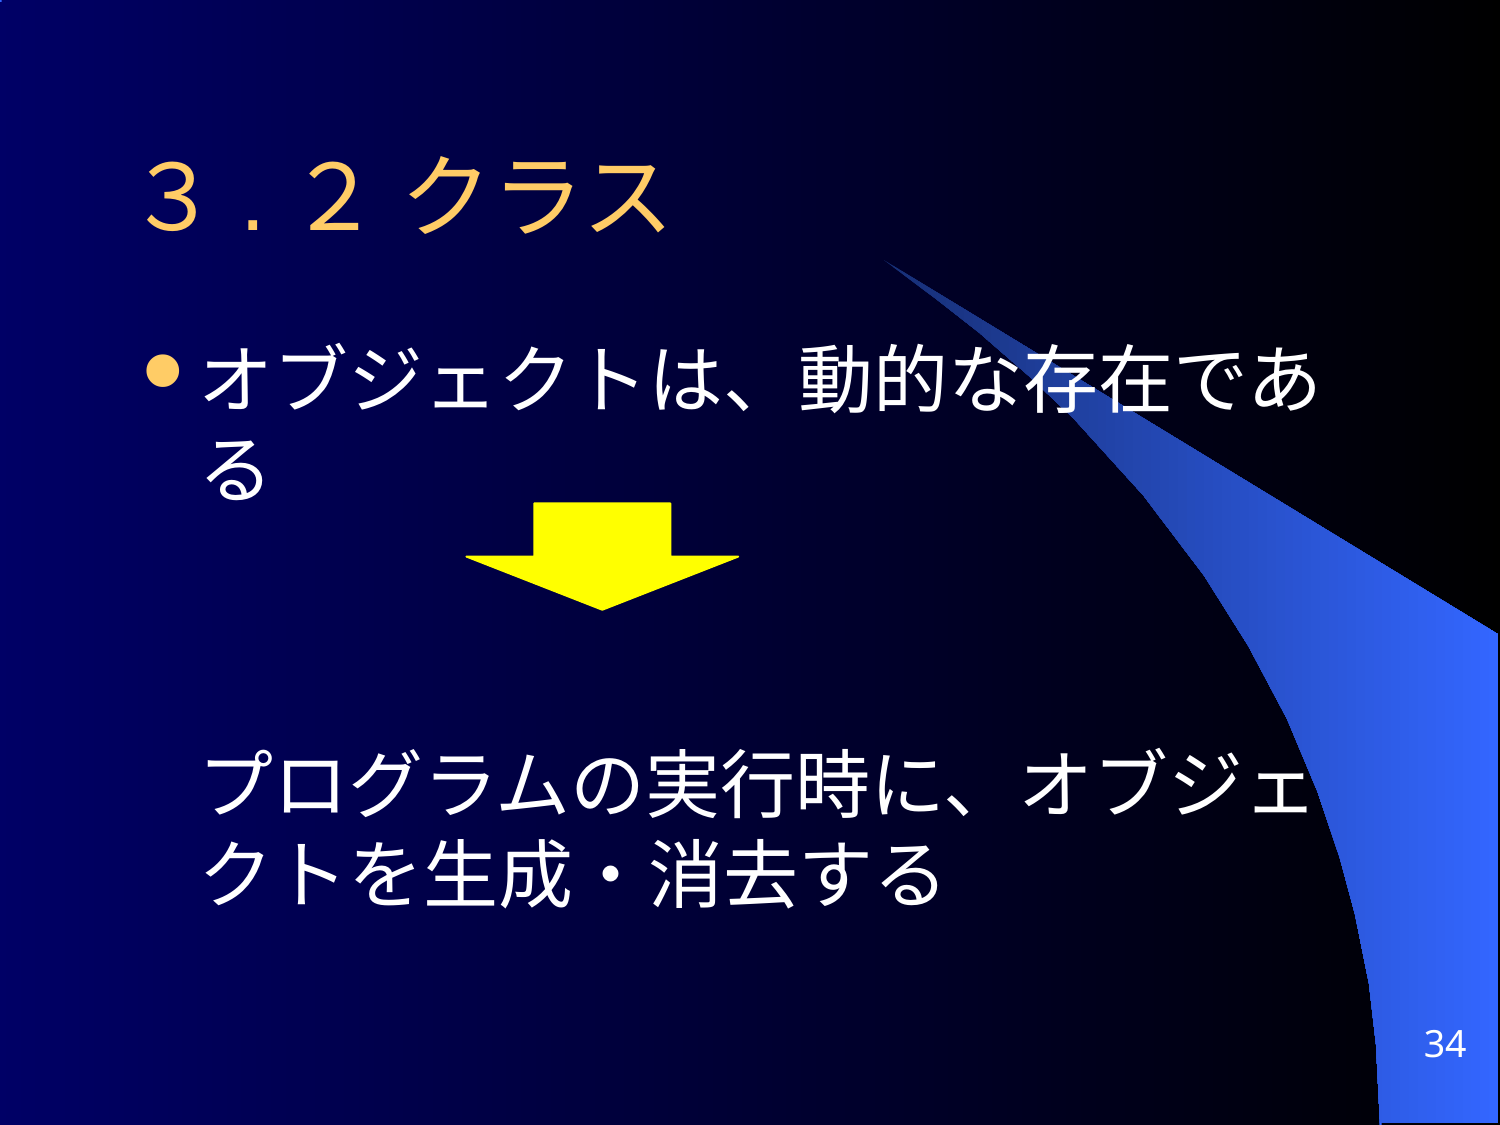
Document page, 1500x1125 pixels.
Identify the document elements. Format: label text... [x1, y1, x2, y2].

text_box 34 [1328, 1008, 1482, 1071]
list オブジェクトは、動的な存在である プログラムの実行時に、オブジェクトを生成・消去する [111, 324, 1388, 1001]
text_box [466, 503, 739, 610]
title ３.２ クラス [111, 99, 1438, 288]
